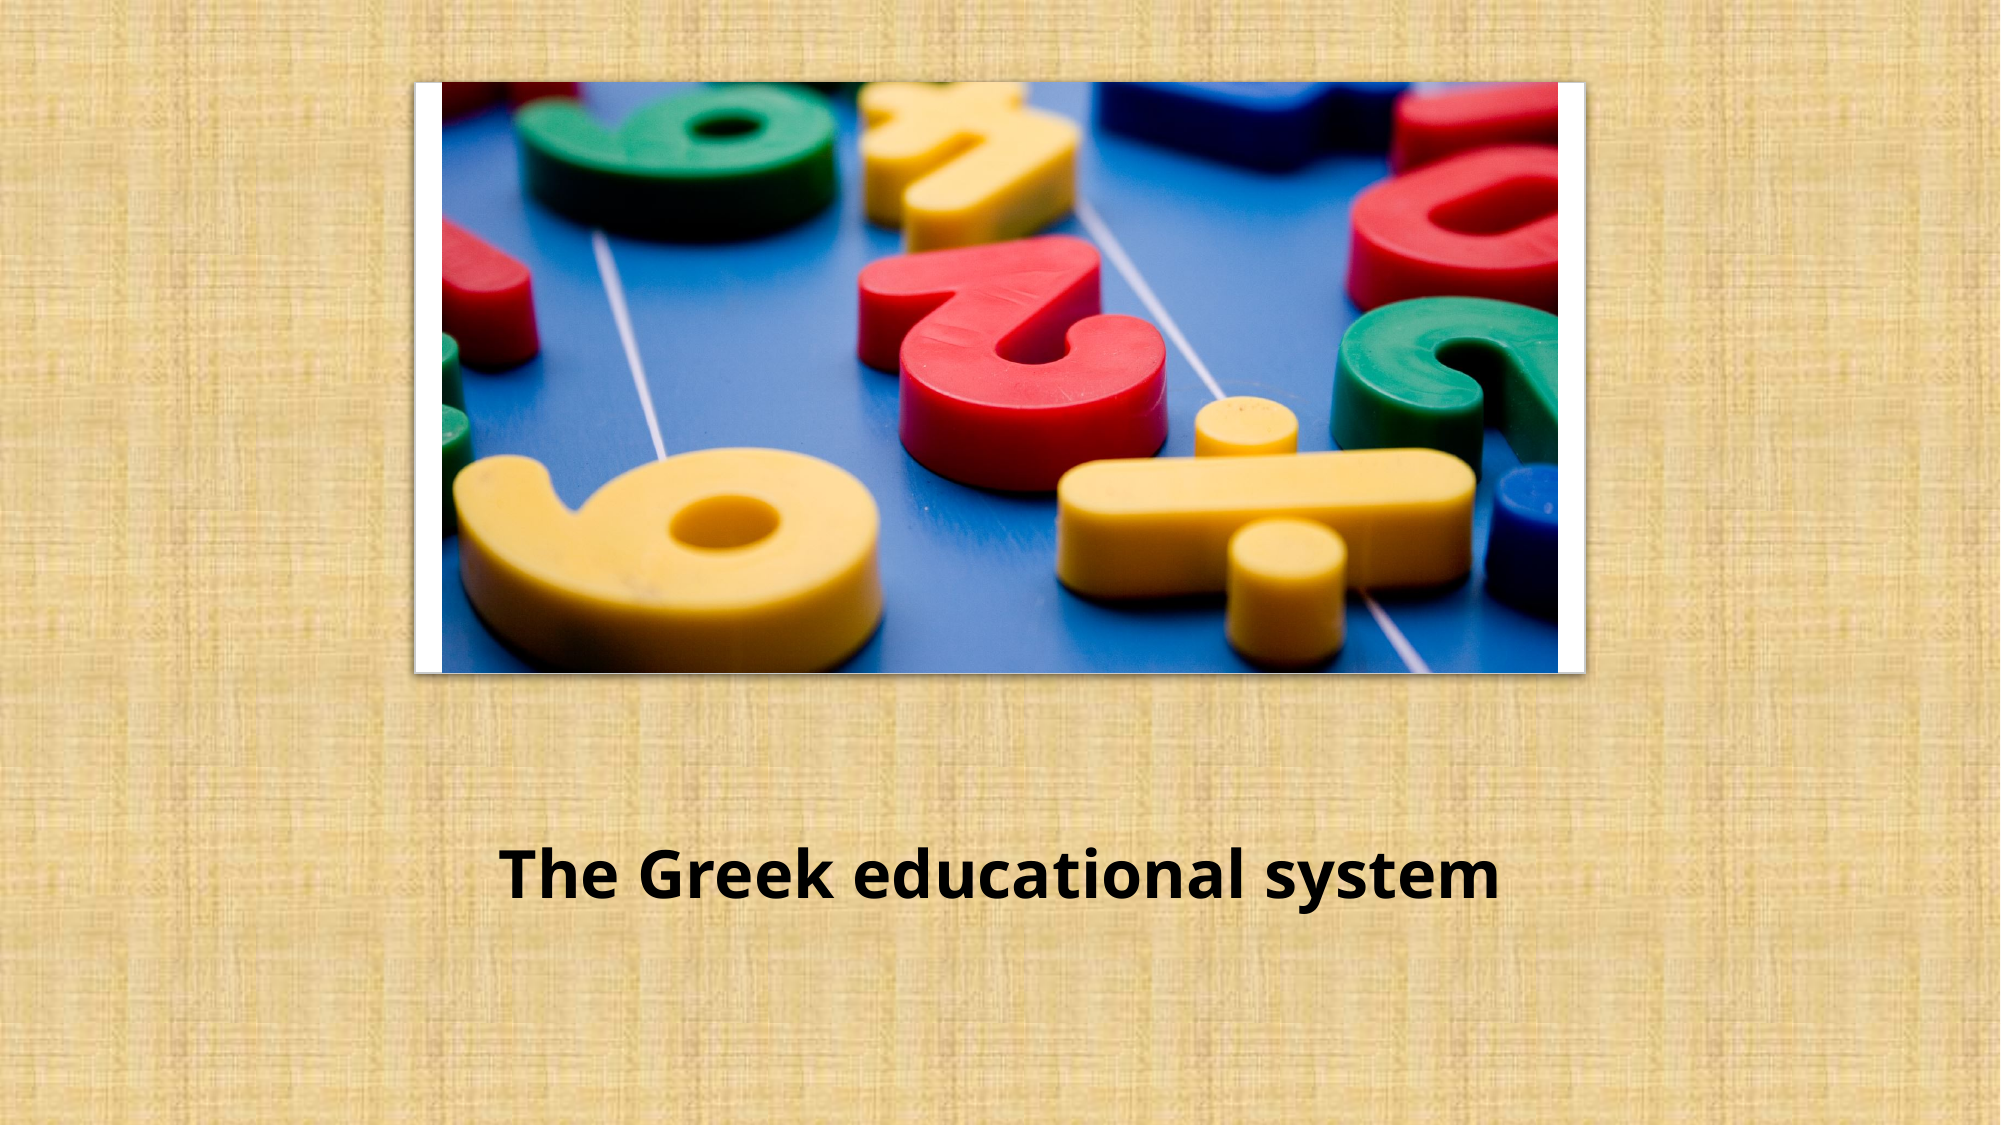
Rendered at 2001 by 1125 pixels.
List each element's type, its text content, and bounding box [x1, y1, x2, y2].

text_box [414, 82, 1586, 674]
picture [0, 0, 2001, 1125]
title The Greek educational system [106, 729, 1895, 1001]
